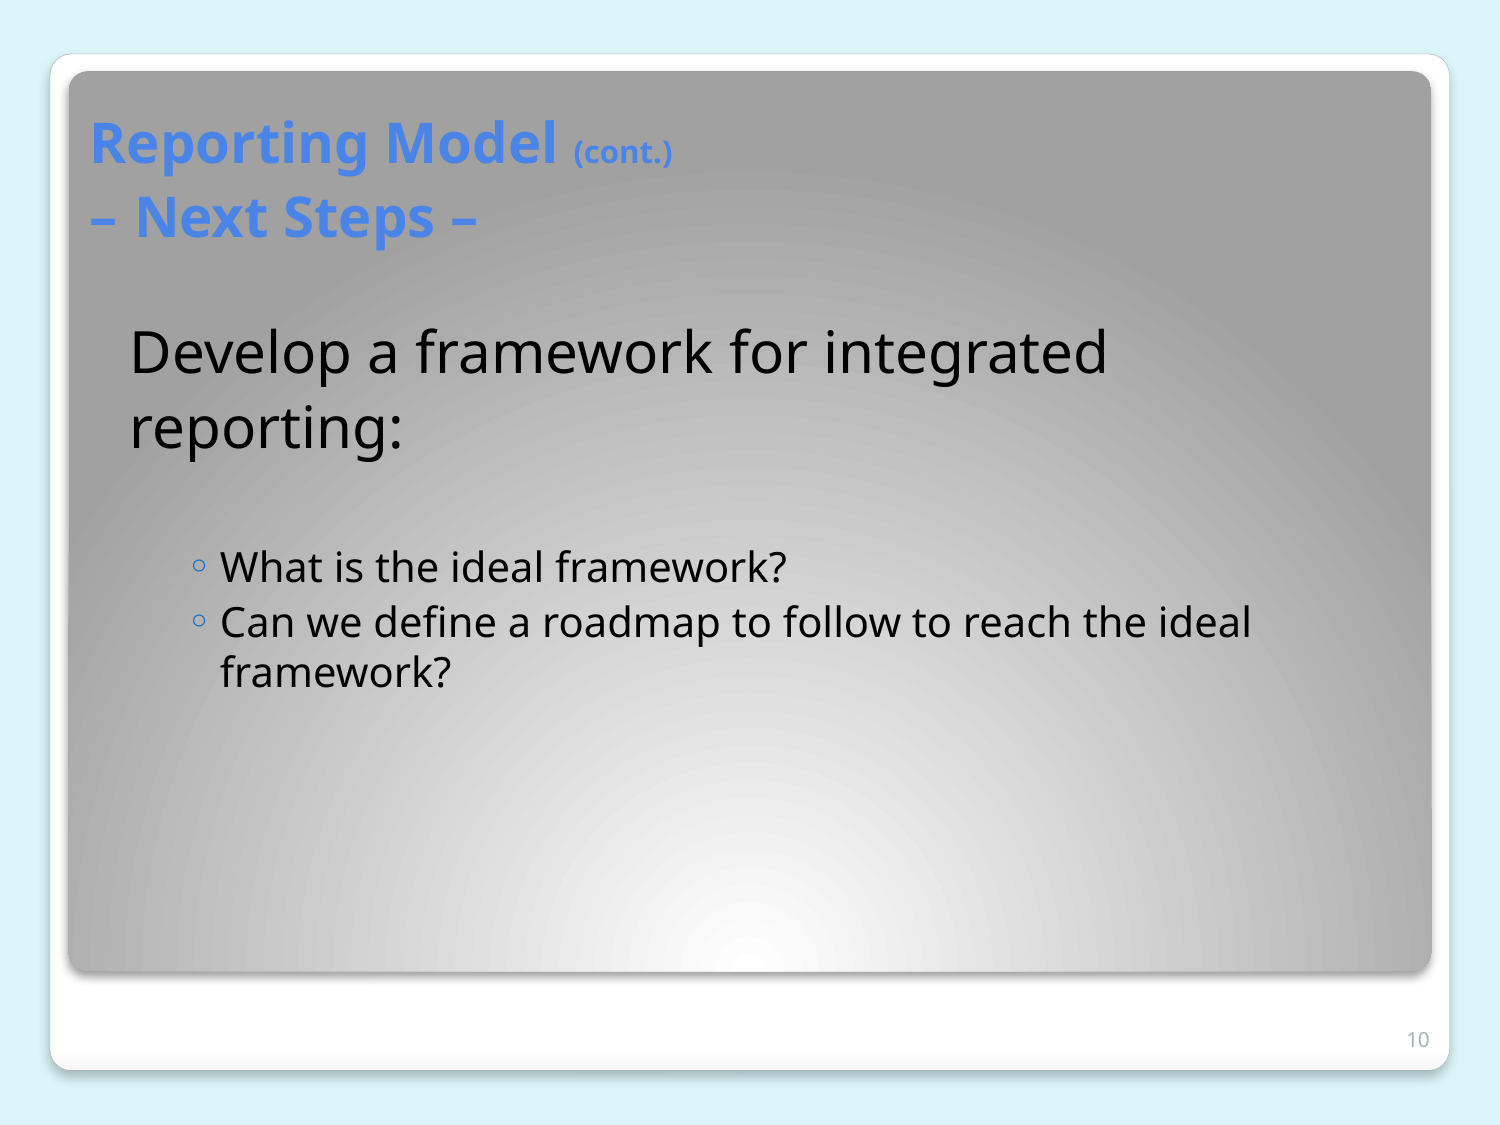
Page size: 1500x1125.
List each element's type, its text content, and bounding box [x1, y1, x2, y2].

list Develop a framework for integrated reporting: What is the ideal framework? Can we define a roadmap to follow to reach the ideal framework? [99, 299, 1450, 825]
slide_number 10 [1369, 1002, 1445, 1063]
title Reporting Model (cont.) – Next Steps – [75, 99, 1425, 258]
